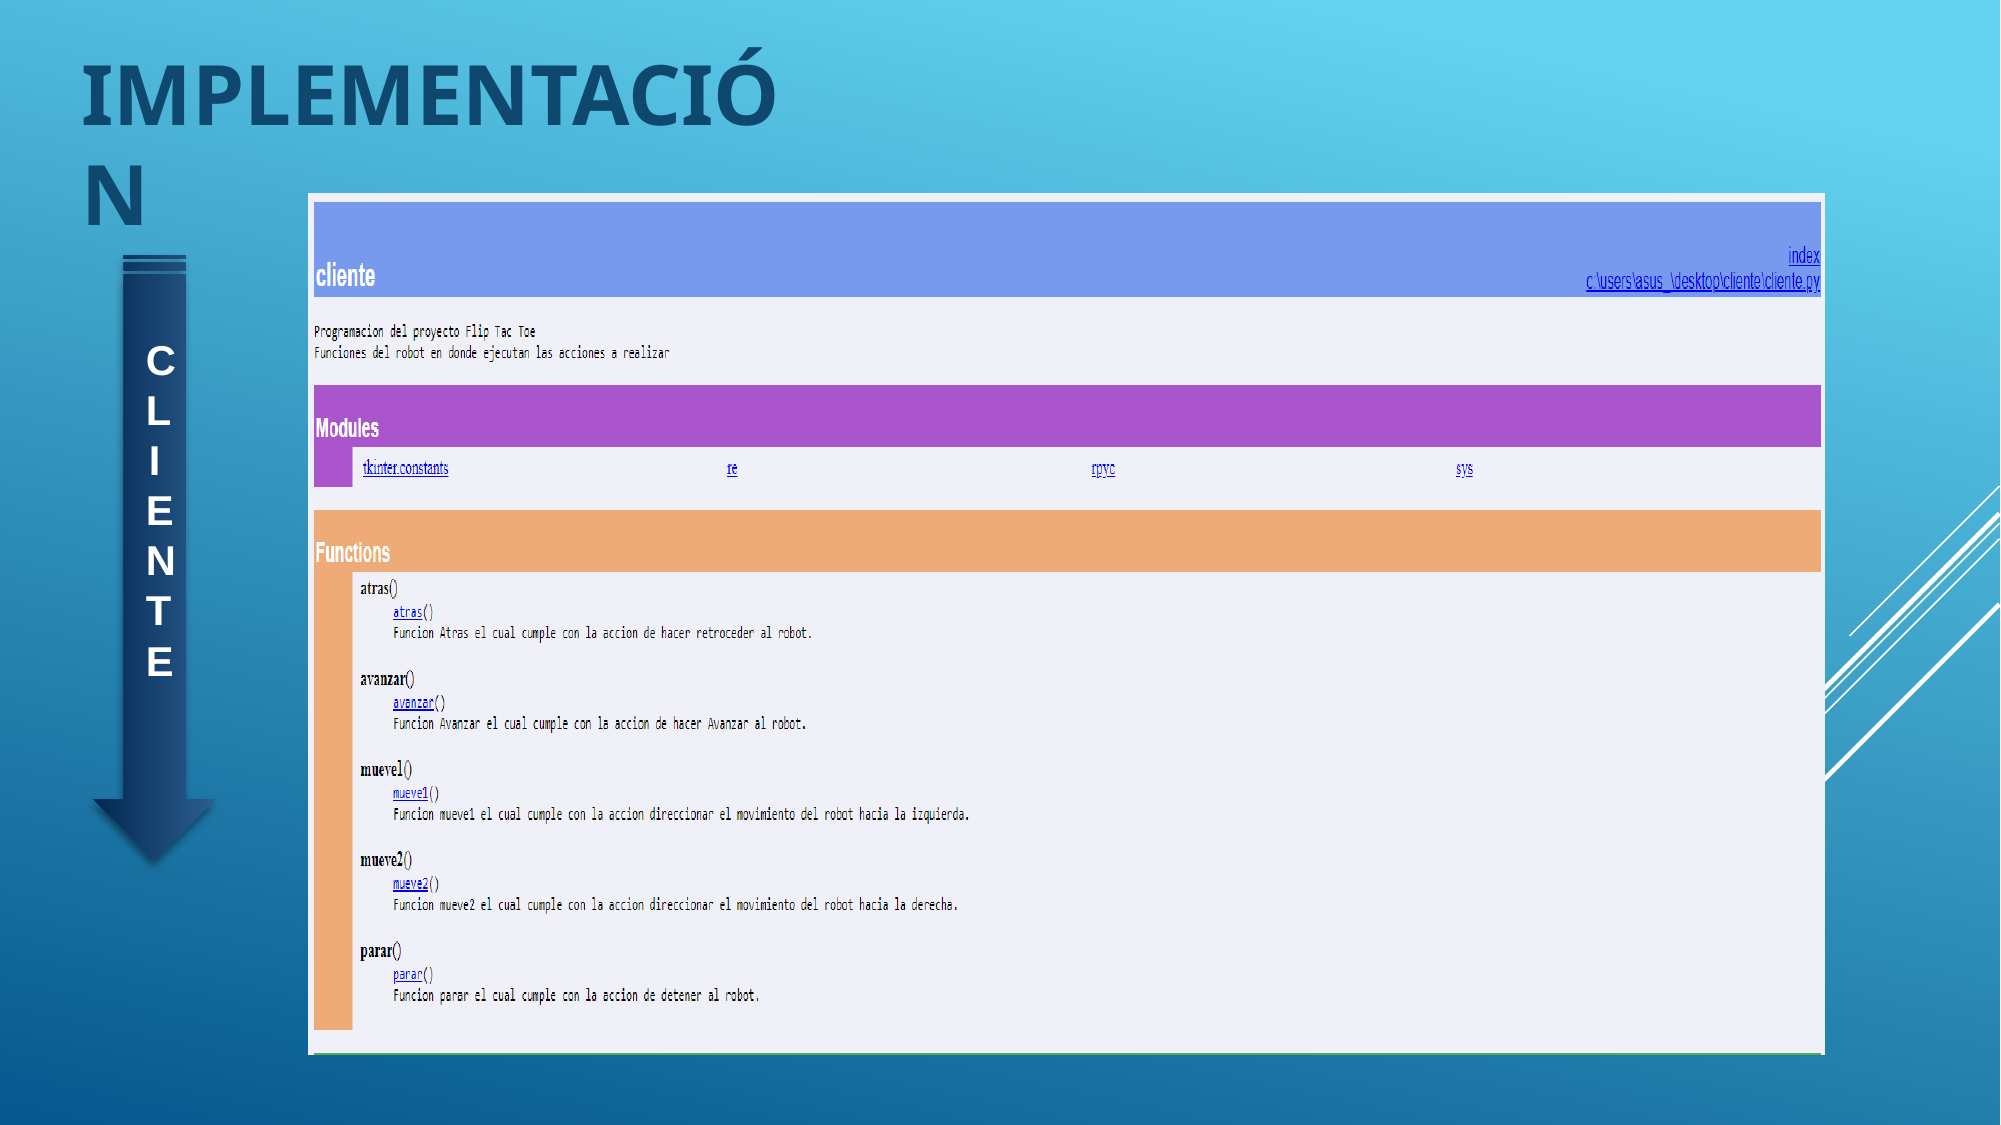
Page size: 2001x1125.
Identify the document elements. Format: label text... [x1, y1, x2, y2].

text_box [93, 274, 217, 861]
picture [307, 192, 1826, 1055]
text_box IMPLEMENTACIÓN [66, 34, 826, 250]
text_box [123, 254, 186, 259]
text_box [123, 262, 186, 271]
text_box CLIENTE [130, 326, 179, 692]
